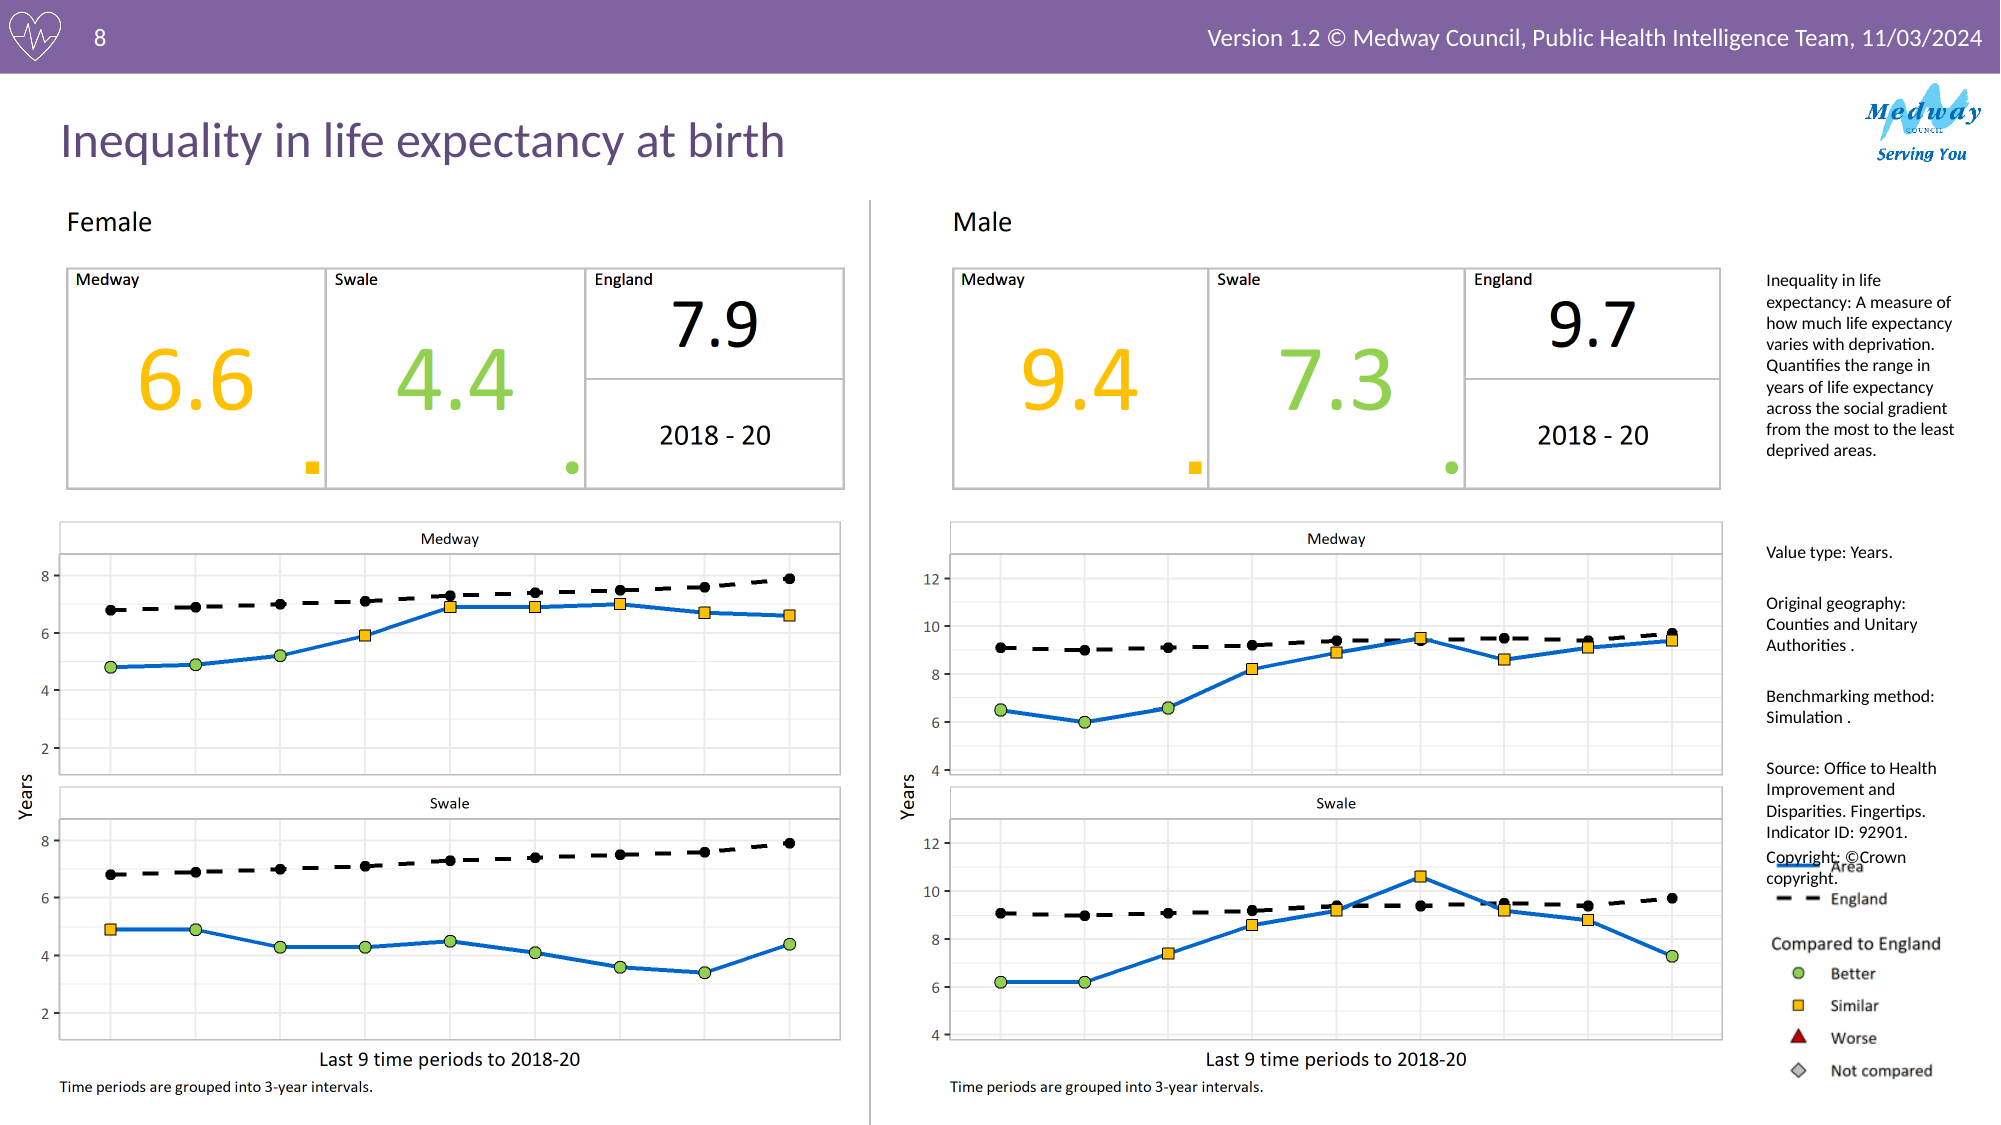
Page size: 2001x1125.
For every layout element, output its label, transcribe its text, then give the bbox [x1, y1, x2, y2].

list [887, 510, 1734, 1106]
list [952, 199, 1721, 490]
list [6, 510, 852, 1106]
slide_number 8 [78, 6, 315, 67]
picture [0, 0, 72, 74]
title Inequality in life expectancy at birth [45, 83, 1866, 191]
list Version 1.2 © Medway Council, Public Health Intelligence Team, 11/03/2024 [881, 2, 2000, 72]
picture [1770, 853, 1962, 1106]
list Inequality in life expectancy: A measure of how much life expectancy varies with deprivation. Quantifies the range in years of life expectancy across the social gradient from the most to the least deprived areas. Value type: Years. Original geography: Counties and Unitary Authorities . Benchmarking method: Simulation . Source: Office to Health Improvement and Disparities. Fingertips. Indicator ID: 92901. Copyright: ©Crown copyright. [1751, 261, 1981, 551]
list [66, 199, 845, 490]
picture [1866, 83, 1981, 162]
